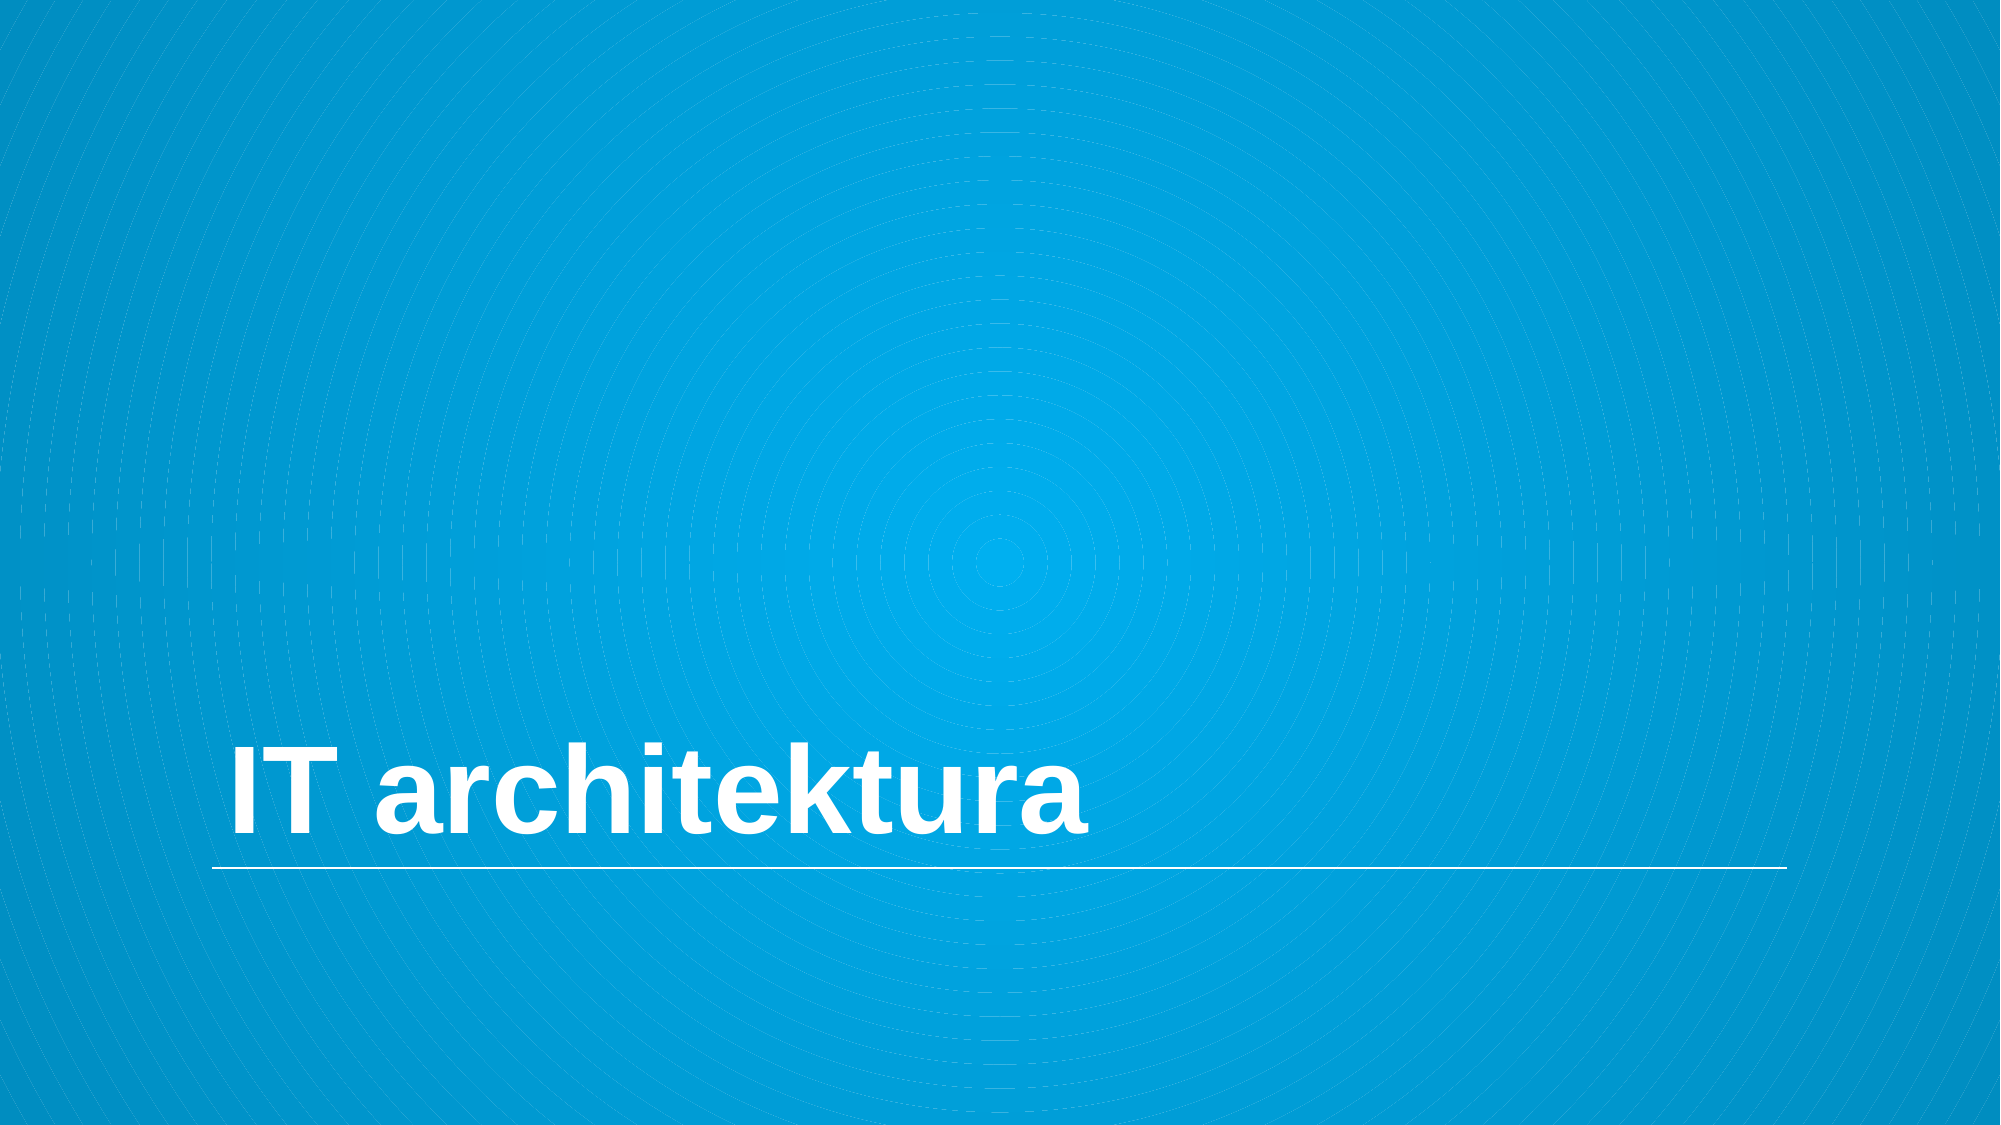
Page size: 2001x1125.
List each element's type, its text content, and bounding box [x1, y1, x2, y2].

title IT architektura [212, 416, 1788, 867]
